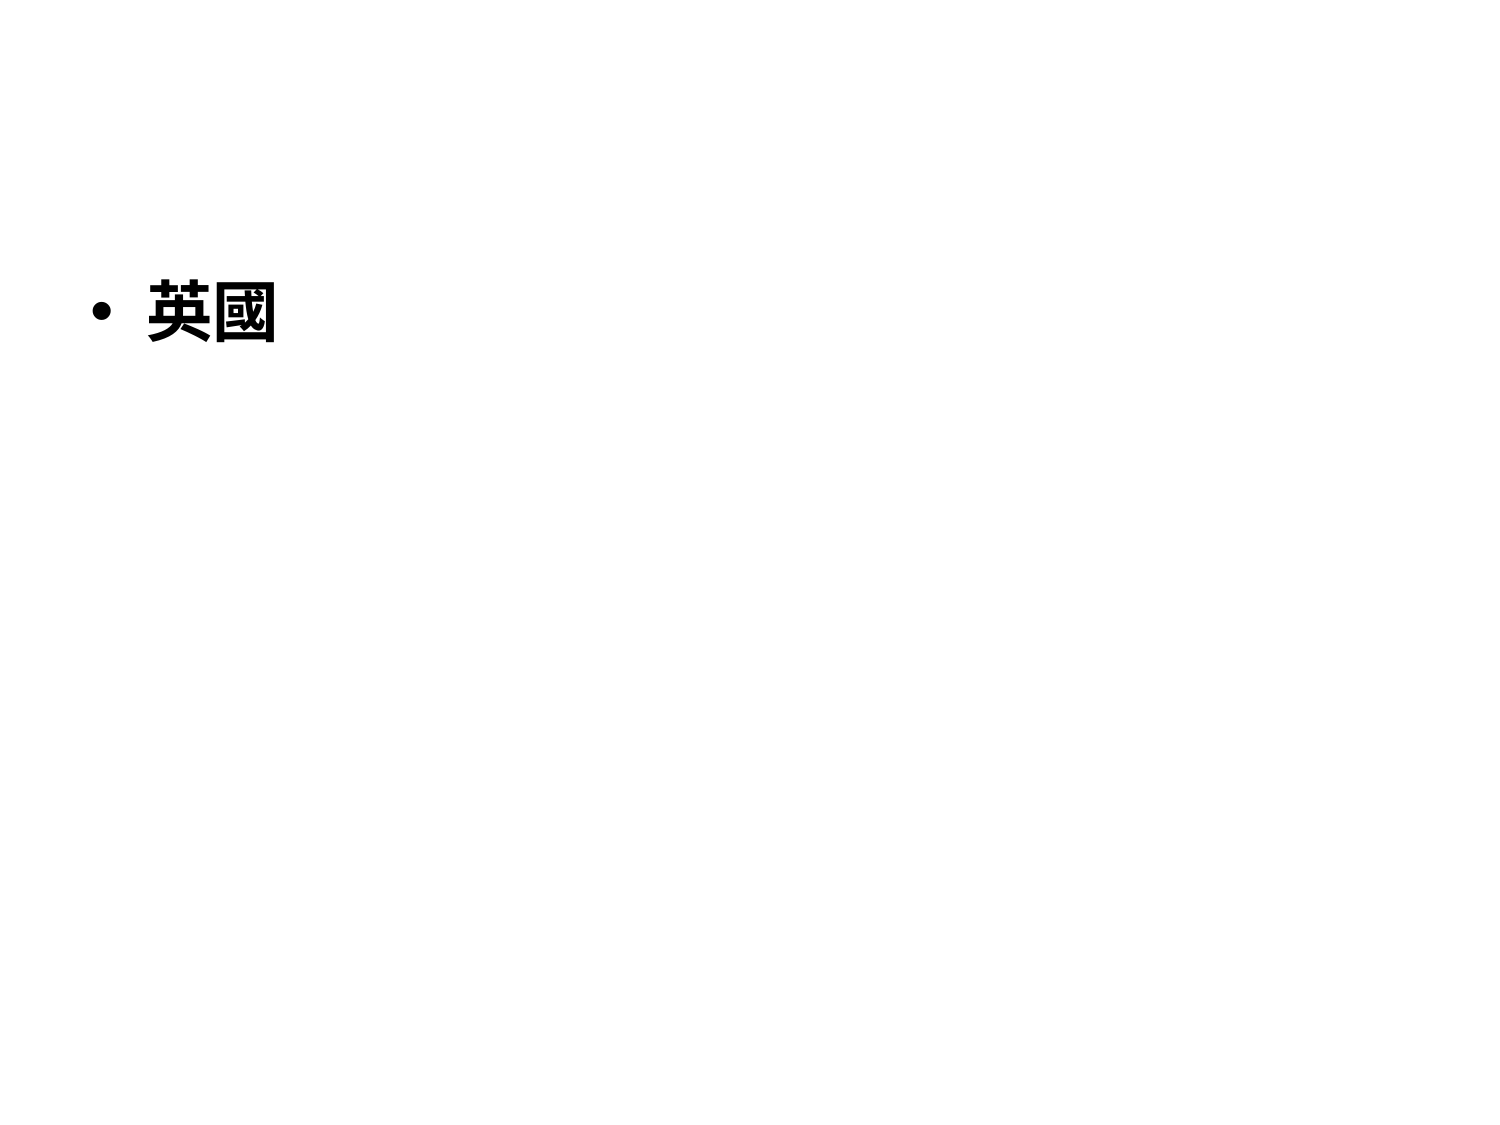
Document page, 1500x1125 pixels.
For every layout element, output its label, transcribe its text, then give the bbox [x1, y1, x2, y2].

list 英國 [75, 262, 1425, 1005]
